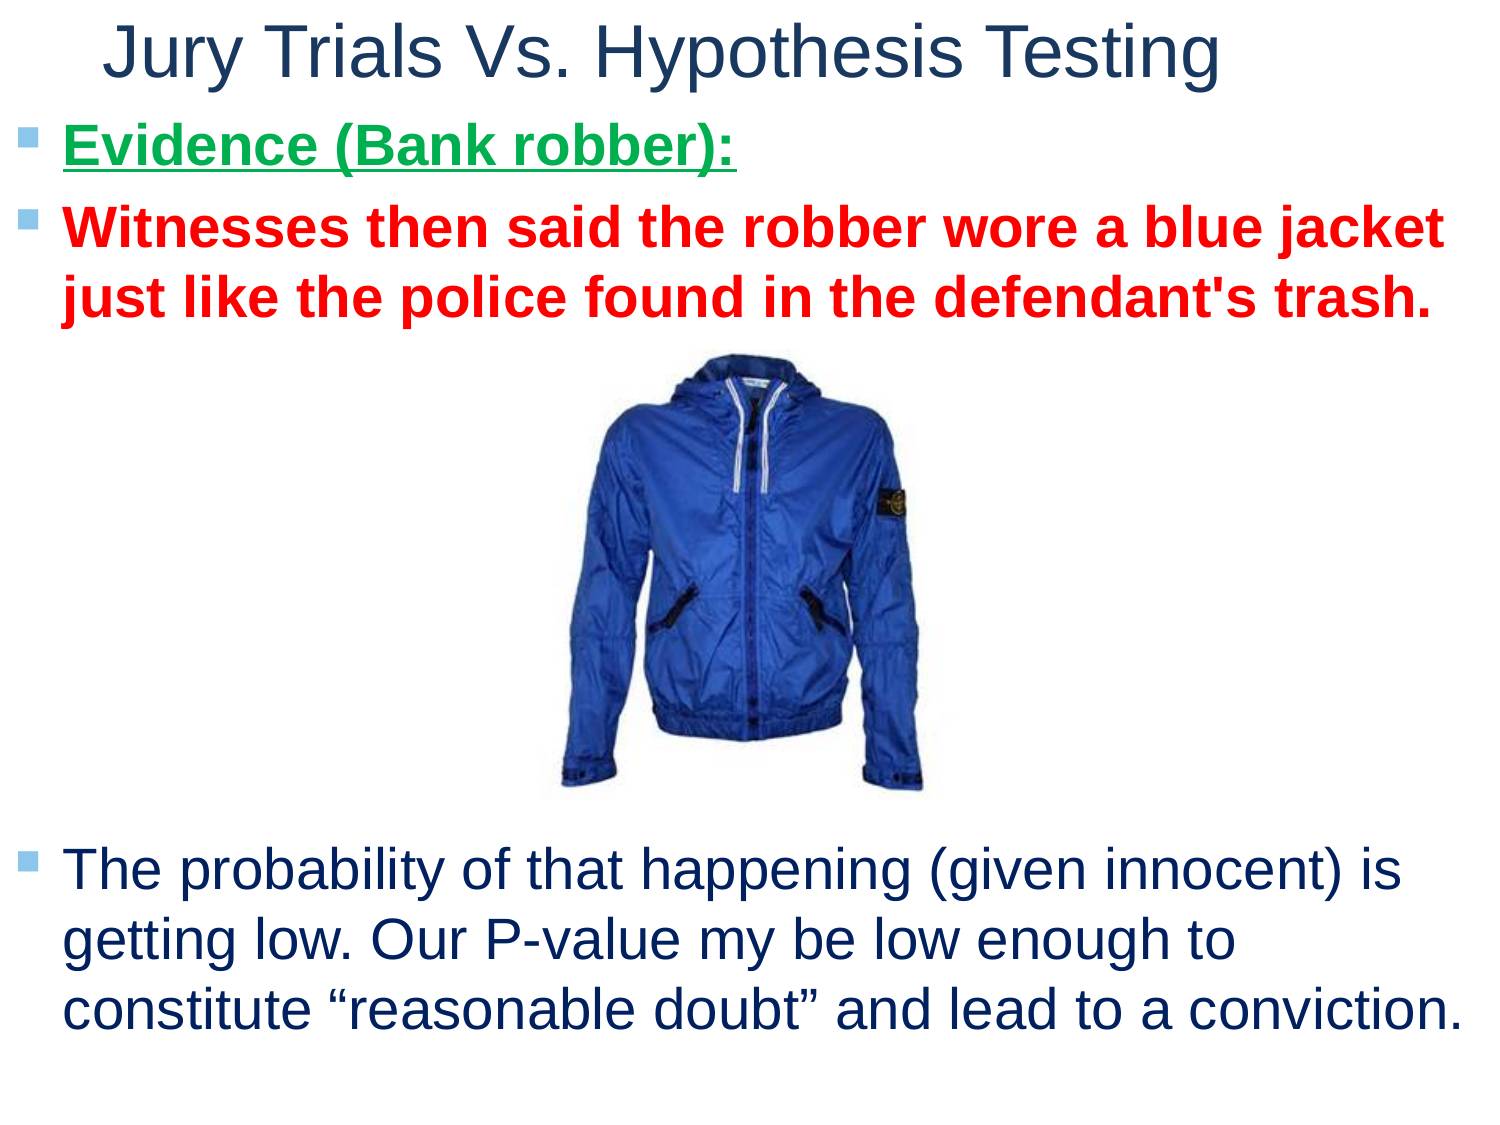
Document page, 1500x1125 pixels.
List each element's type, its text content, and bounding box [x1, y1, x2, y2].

title Jury Trials Vs. Hypothesis Testing [87, 49, 1450, 99]
picture [515, 349, 985, 800]
list Evidence (Bank robber): Witnesses then said the robber wore a blue jacket just like the police found in the defendant's trash. The probability of that happening (given innocent) is getting low. Our P-value my be low enough to constitute “reasonable doubt” and lead to a conviction. [0, 99, 1500, 1013]
